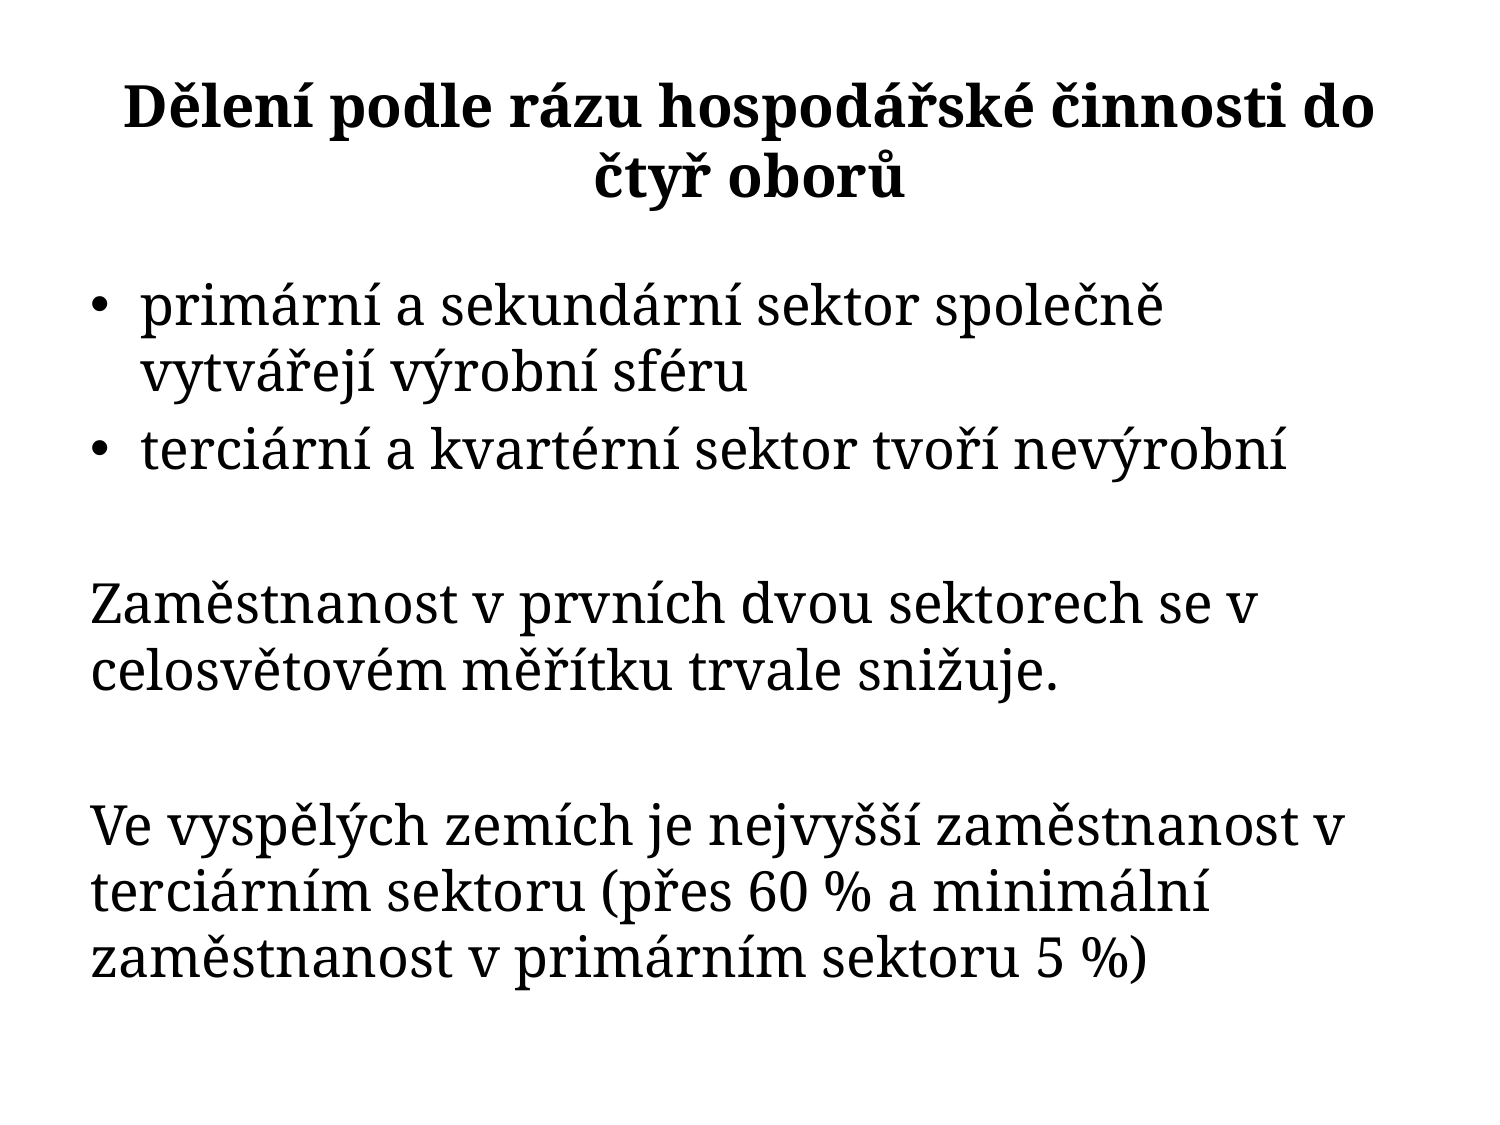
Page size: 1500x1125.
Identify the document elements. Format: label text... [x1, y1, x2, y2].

title Dělení podle rázu hospodářské činnosti do čtyř oborů [75, 45, 1425, 233]
list primární a sekundární sektor společně vytvářejí výrobní sféru terciární a kvartérní sektor tvoří nevýrobní Zaměstnanost v prvních dvou sektorech se v celosvětovém měřítku trvale snižuje. Ve vyspělých zemích je nejvyšší zaměstnanost v terciárním sektoru (přes 60 % a minimální zaměstnanost v primárním sektoru 5 %) [75, 262, 1425, 1005]
